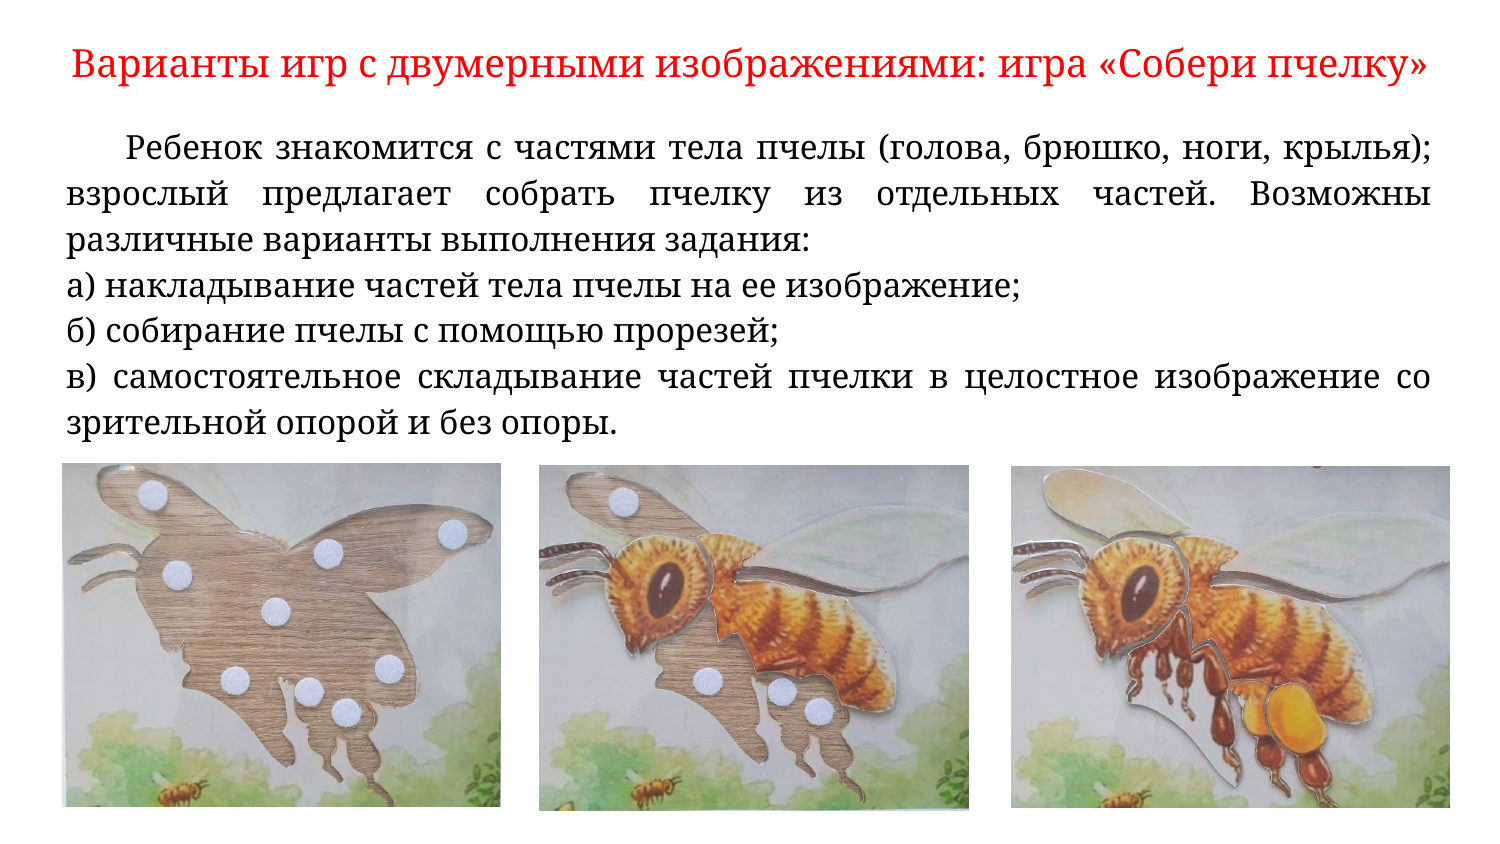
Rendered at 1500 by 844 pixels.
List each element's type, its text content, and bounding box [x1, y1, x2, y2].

picture [62, 463, 501, 807]
title Варианты игр с двумерными изображениями: игра «Собери пчелку» [51, 23, 1449, 105]
picture [539, 465, 969, 811]
picture [1010, 466, 1450, 809]
list Ребенок знакомится с частями тела пчелы (голова, брюшко, ноги, крылья); взрослый предлагает собрать пчелку из отдельных частей. Возможны различные варианты выполнения задания: а) накладывание частей тела пчелы на ее изображение; б) собирание пчелы с помощью прорезей; в) самостоятельное складывание частей пчелки в целостное изображение со зрительной опорой и без опоры. [51, 105, 1449, 442]
